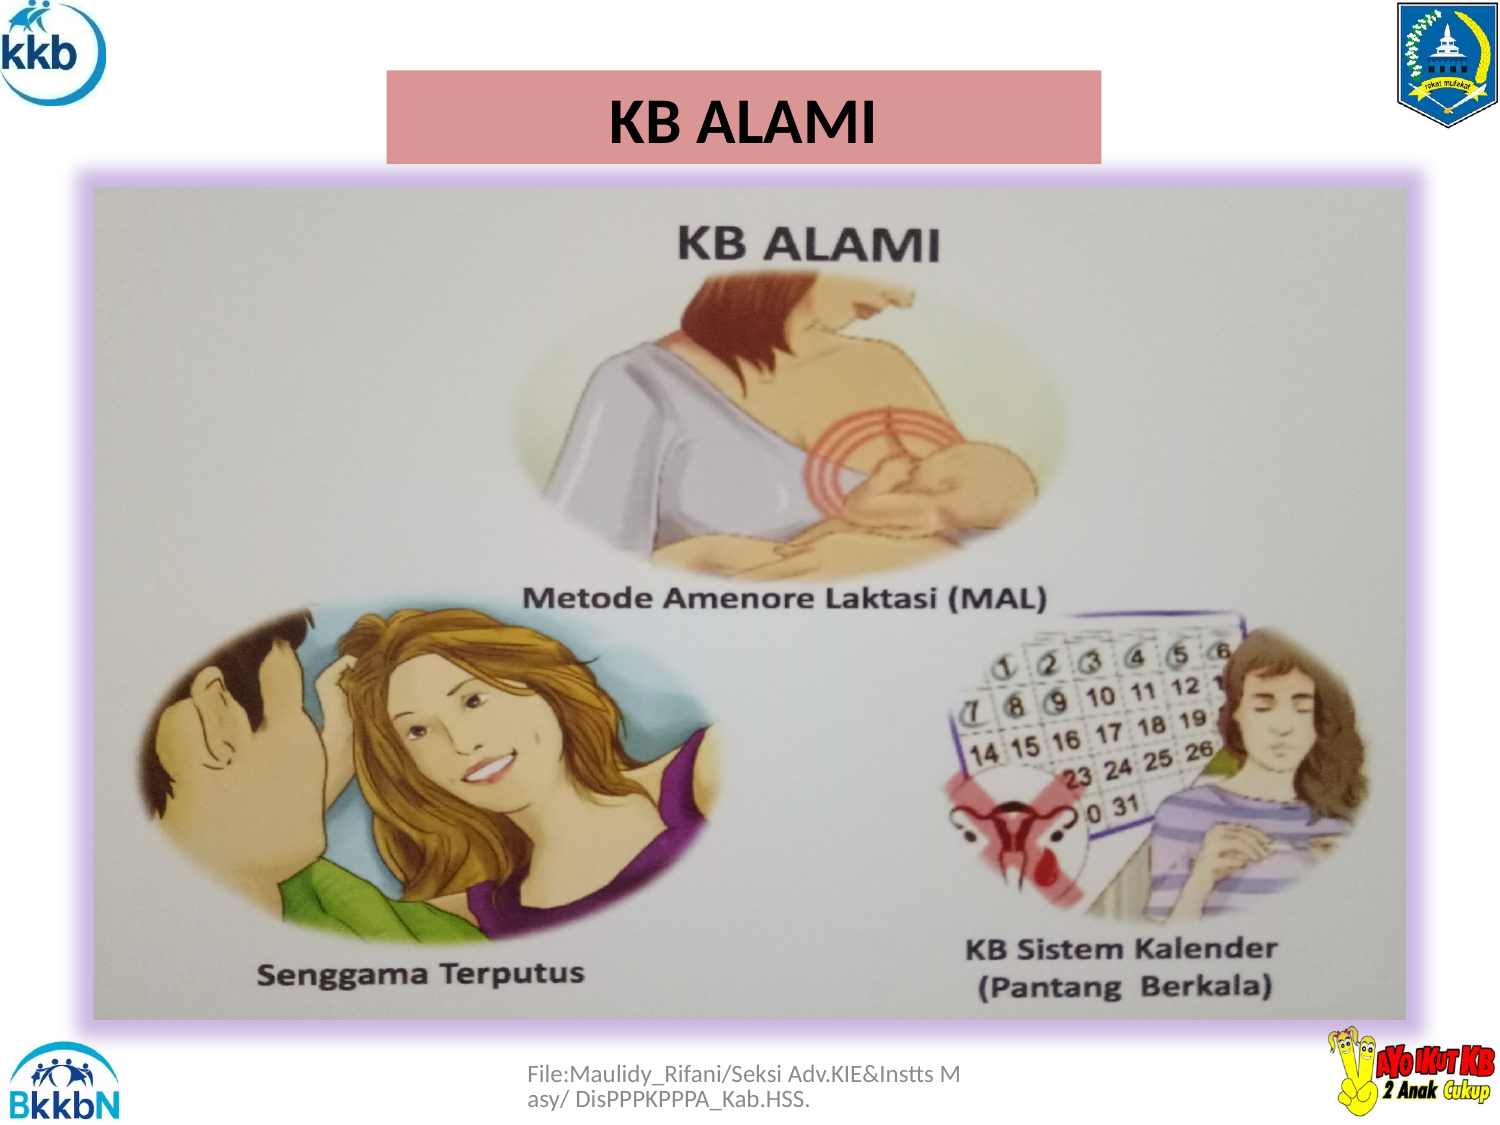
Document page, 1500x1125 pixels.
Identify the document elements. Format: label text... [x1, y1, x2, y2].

footer File:Maulidy_Rifani/Seksi Adv.KIE&Instts Masy/ DisPPPKPPPA_Kab.HSS. [512, 1049, 988, 1103]
picture [93, 187, 1500, 1125]
title KB ALAMI [386, 70, 1102, 165]
picture [0, 0, 106, 106]
picture [0, 1036, 130, 1125]
picture [1394, 0, 1500, 130]
